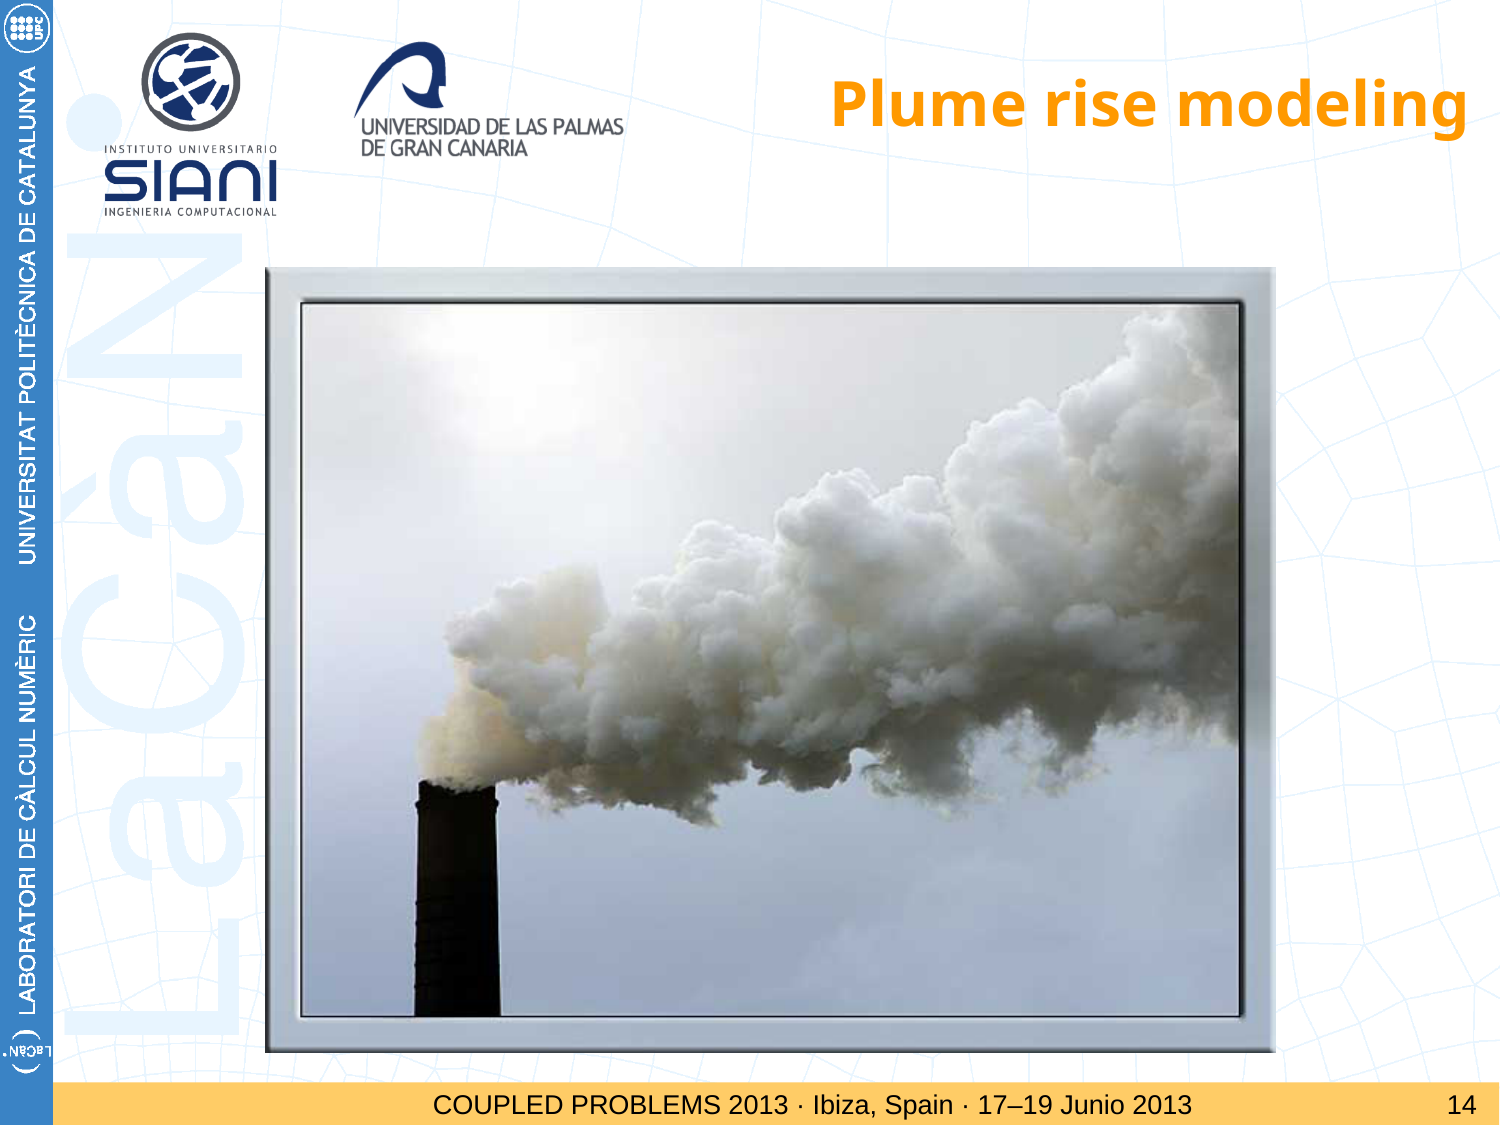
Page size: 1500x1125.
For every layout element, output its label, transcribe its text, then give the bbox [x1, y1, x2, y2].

picture [0, 0, 1500, 1125]
footer COUPLED PROBLEMS 2013 · Ibiza, Spain · 17–19 Junio 2013 14 [53, 1082, 1500, 1125]
title Plume rise modeling [319, 71, 1471, 197]
